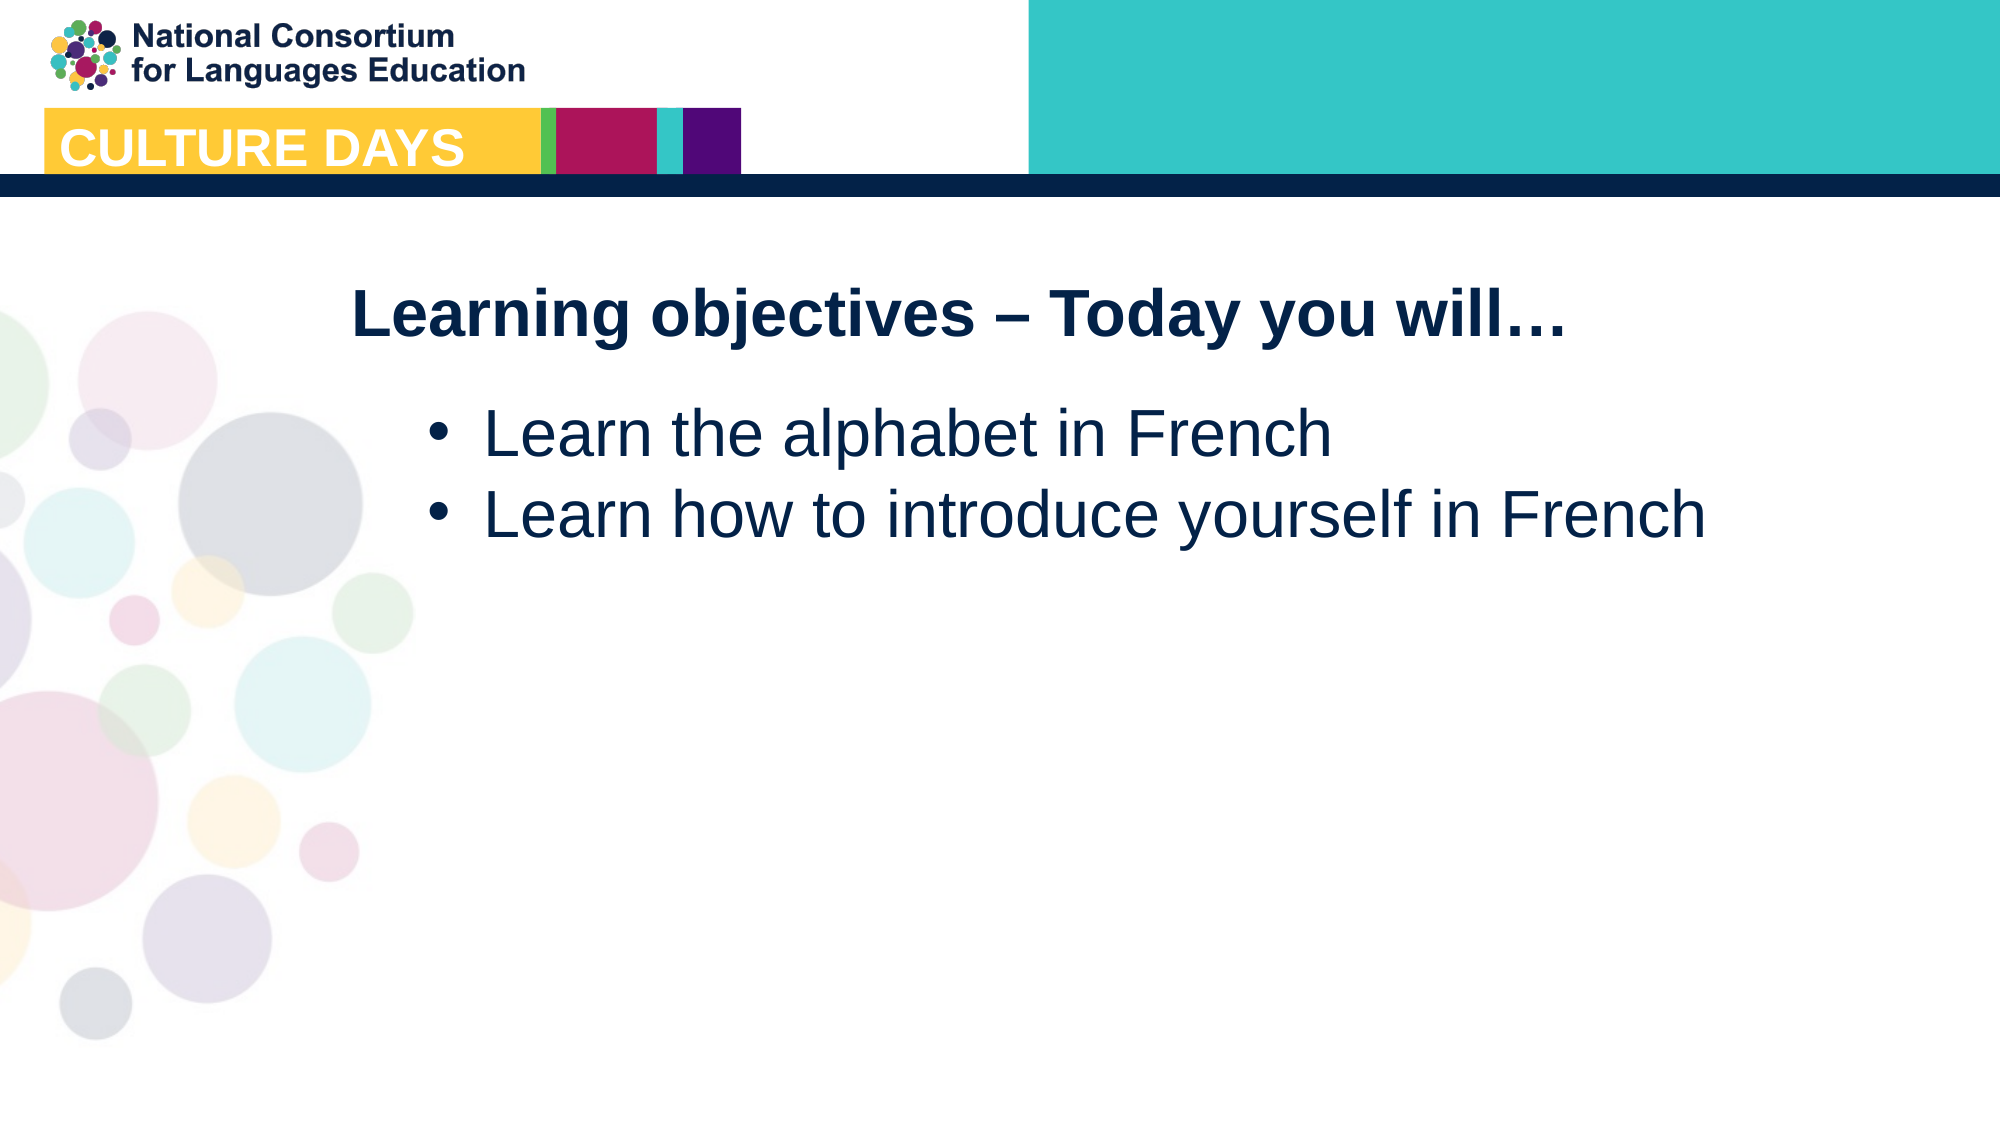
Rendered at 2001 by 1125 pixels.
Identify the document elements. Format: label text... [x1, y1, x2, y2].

picture [47, 11, 536, 95]
title Learning objectives – Today you will… [336, 271, 2000, 442]
subtitle Learn the alphabet in French Learn how to introduce yourself in French [412, 382, 1913, 929]
